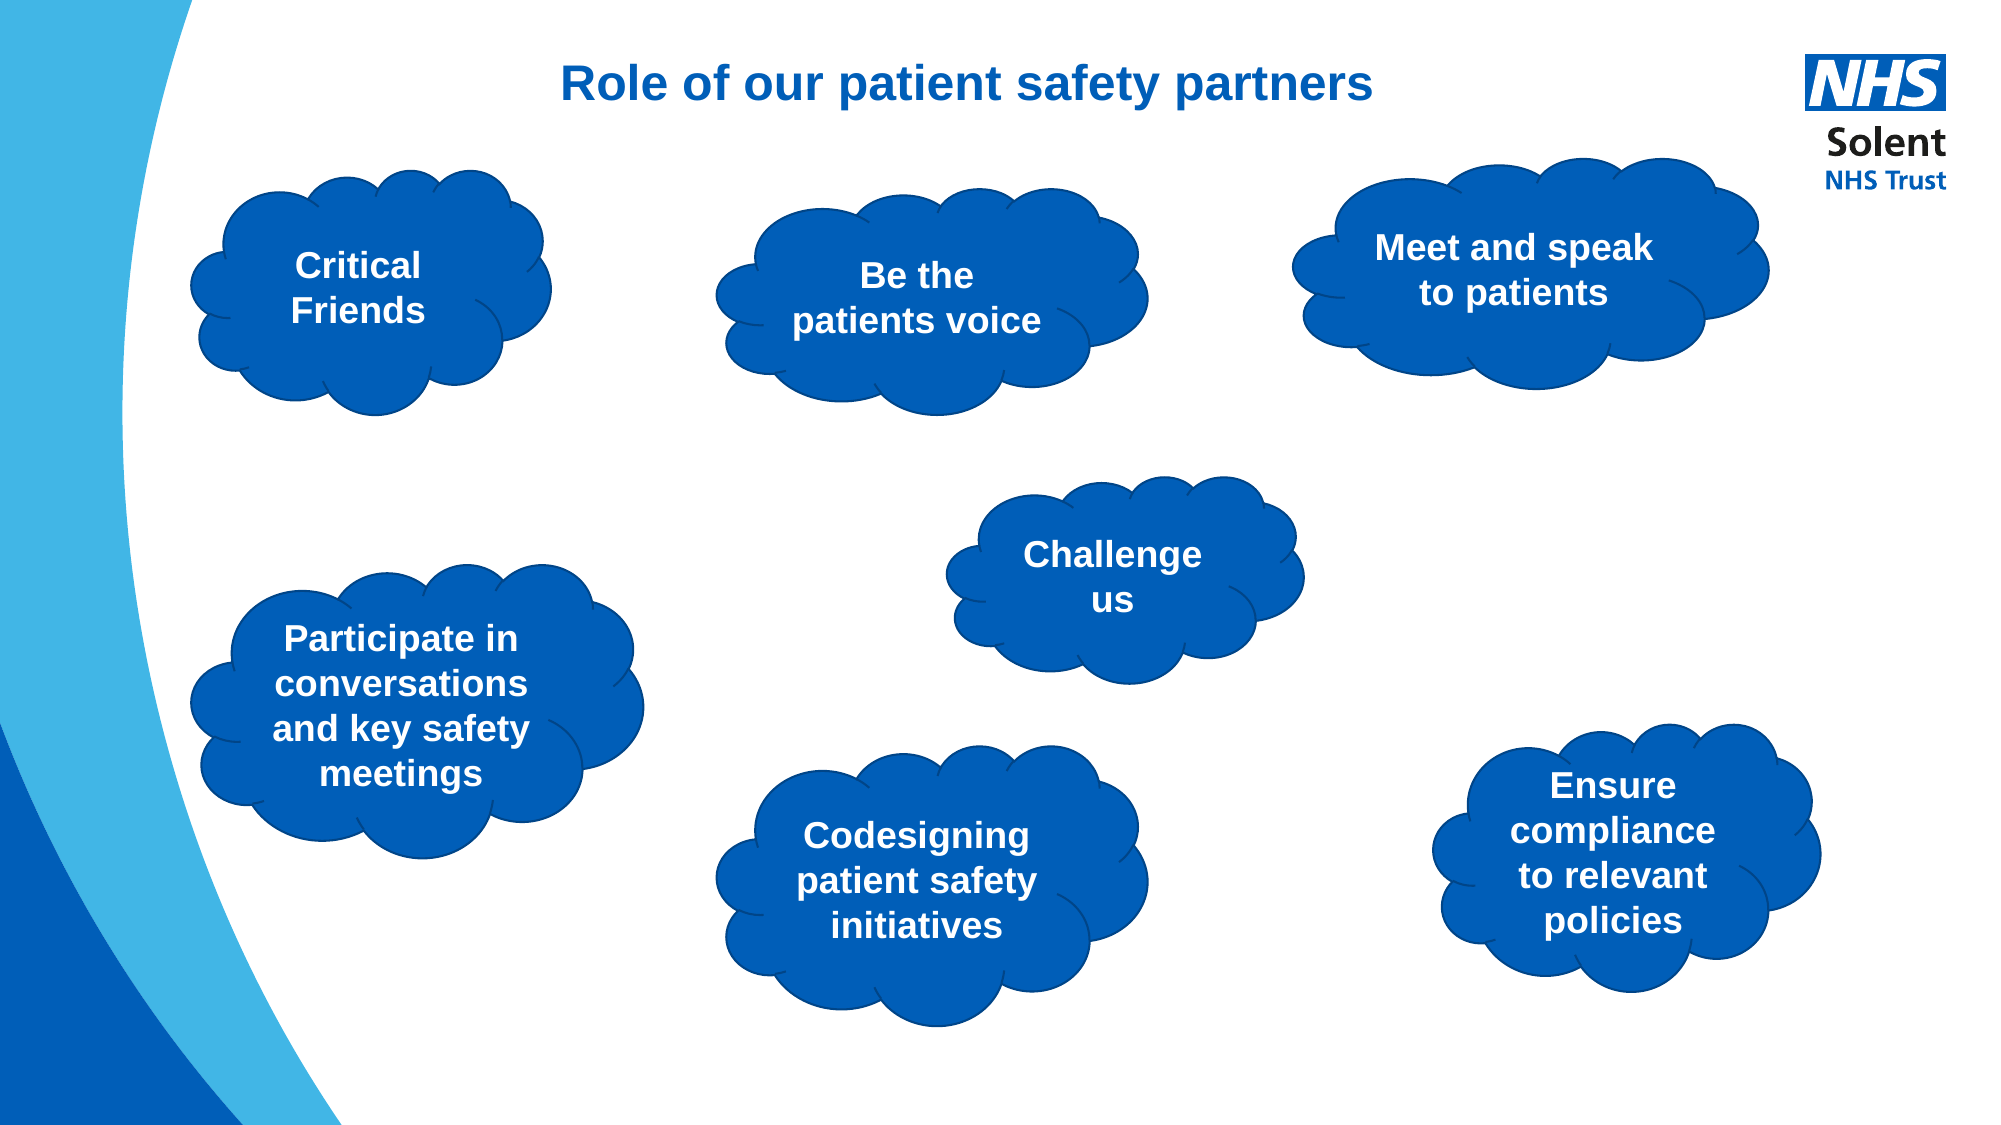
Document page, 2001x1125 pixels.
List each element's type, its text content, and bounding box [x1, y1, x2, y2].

text_box Be the patients voice [715, 188, 1149, 417]
text_box Codesigning patient safety initiatives [715, 745, 1149, 1028]
text_box Challenge us [945, 476, 1305, 685]
text_box Participate in conversations and key safety meetings [190, 564, 645, 860]
text_box Ensure compliance to relevant policies [1432, 723, 1822, 993]
title Role of our patient safety partners [225, 20, 1709, 149]
text_box Critical Friends [190, 169, 552, 417]
text_box Meet and speak to patients [1291, 157, 1770, 391]
